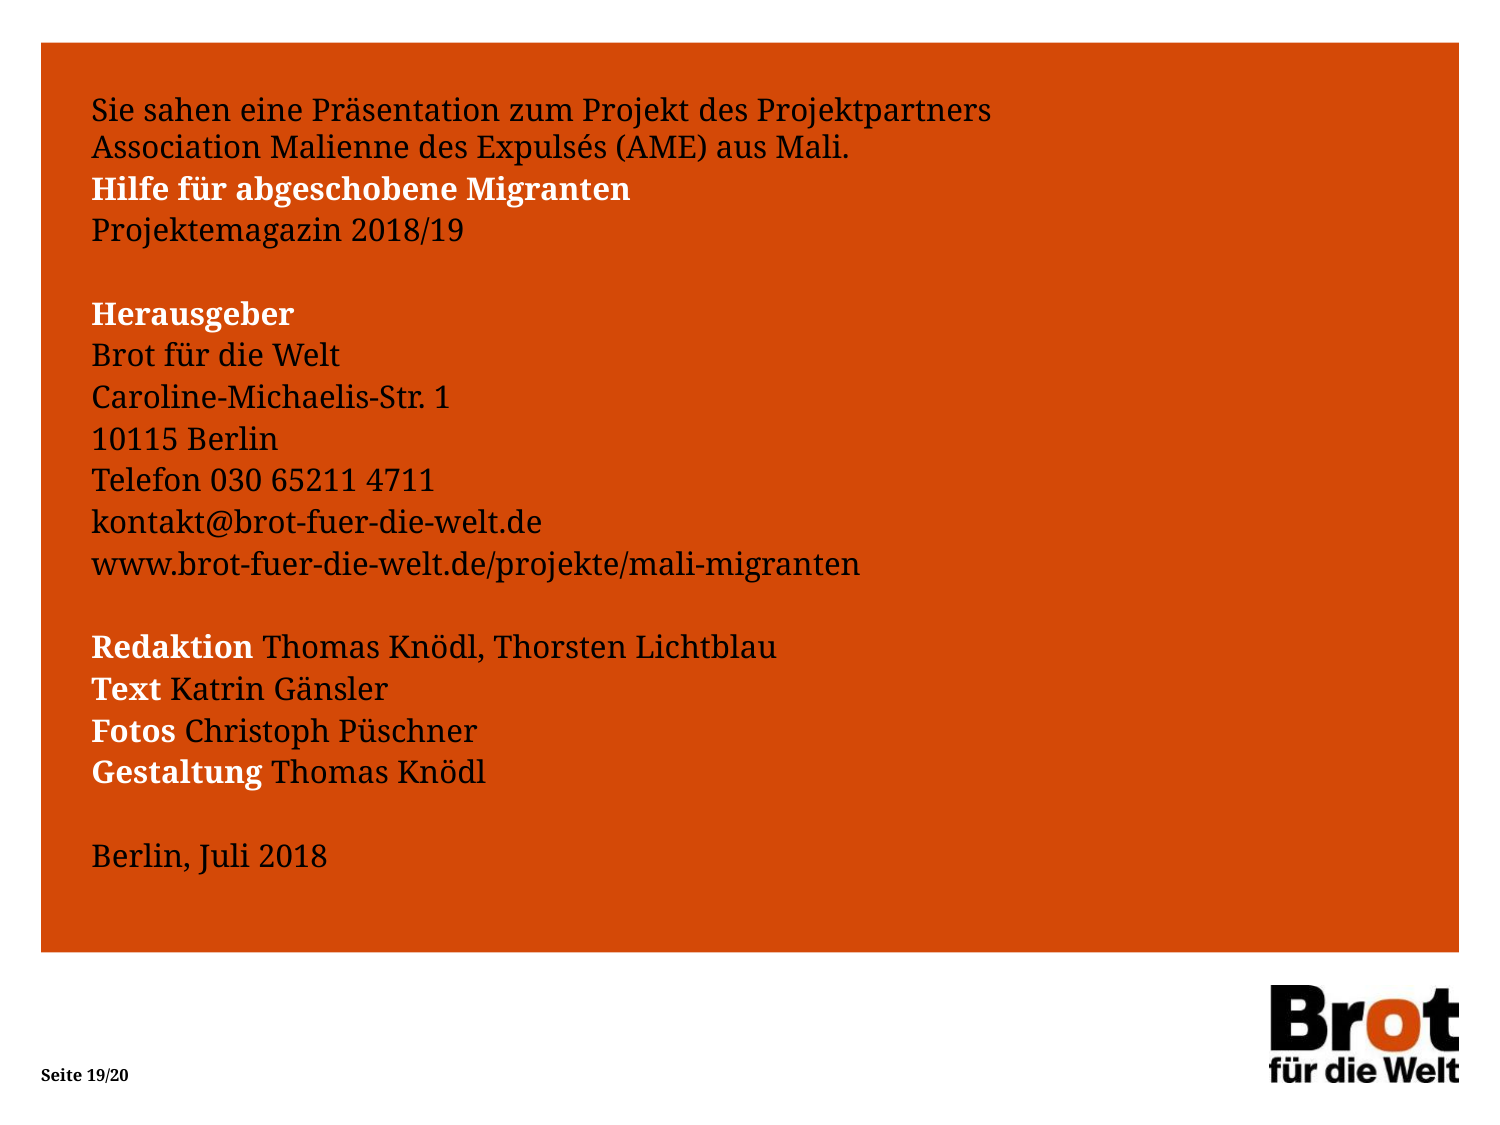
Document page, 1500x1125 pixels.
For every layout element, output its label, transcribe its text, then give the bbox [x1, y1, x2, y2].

text_box [41, 42, 1459, 953]
text_box Sie sahen eine Präsentation zum Projekt des Projektpartners Association Malienne des Expulsés (AME) aus Mali. Hilfe für abgeschobene Migranten Projektemagazin 2018/19 Herausgeber Brot für die Welt Caroline-Michaelis-Str. 1 10115 Berlin Telefon 030 65211 4711 kontakt@brot-fuer-die-welt.de www.brot-fuer-die-welt.de/projekte/mali-migranten Redaktion Thomas Knödl, Thorsten Lichtblau Text Katrin Gänsler Fotos Christoph Püschner Gestaltung Thomas Knödl Berlin, Juli 2018 [76, 78, 1459, 881]
picture [1269, 985, 1459, 1083]
